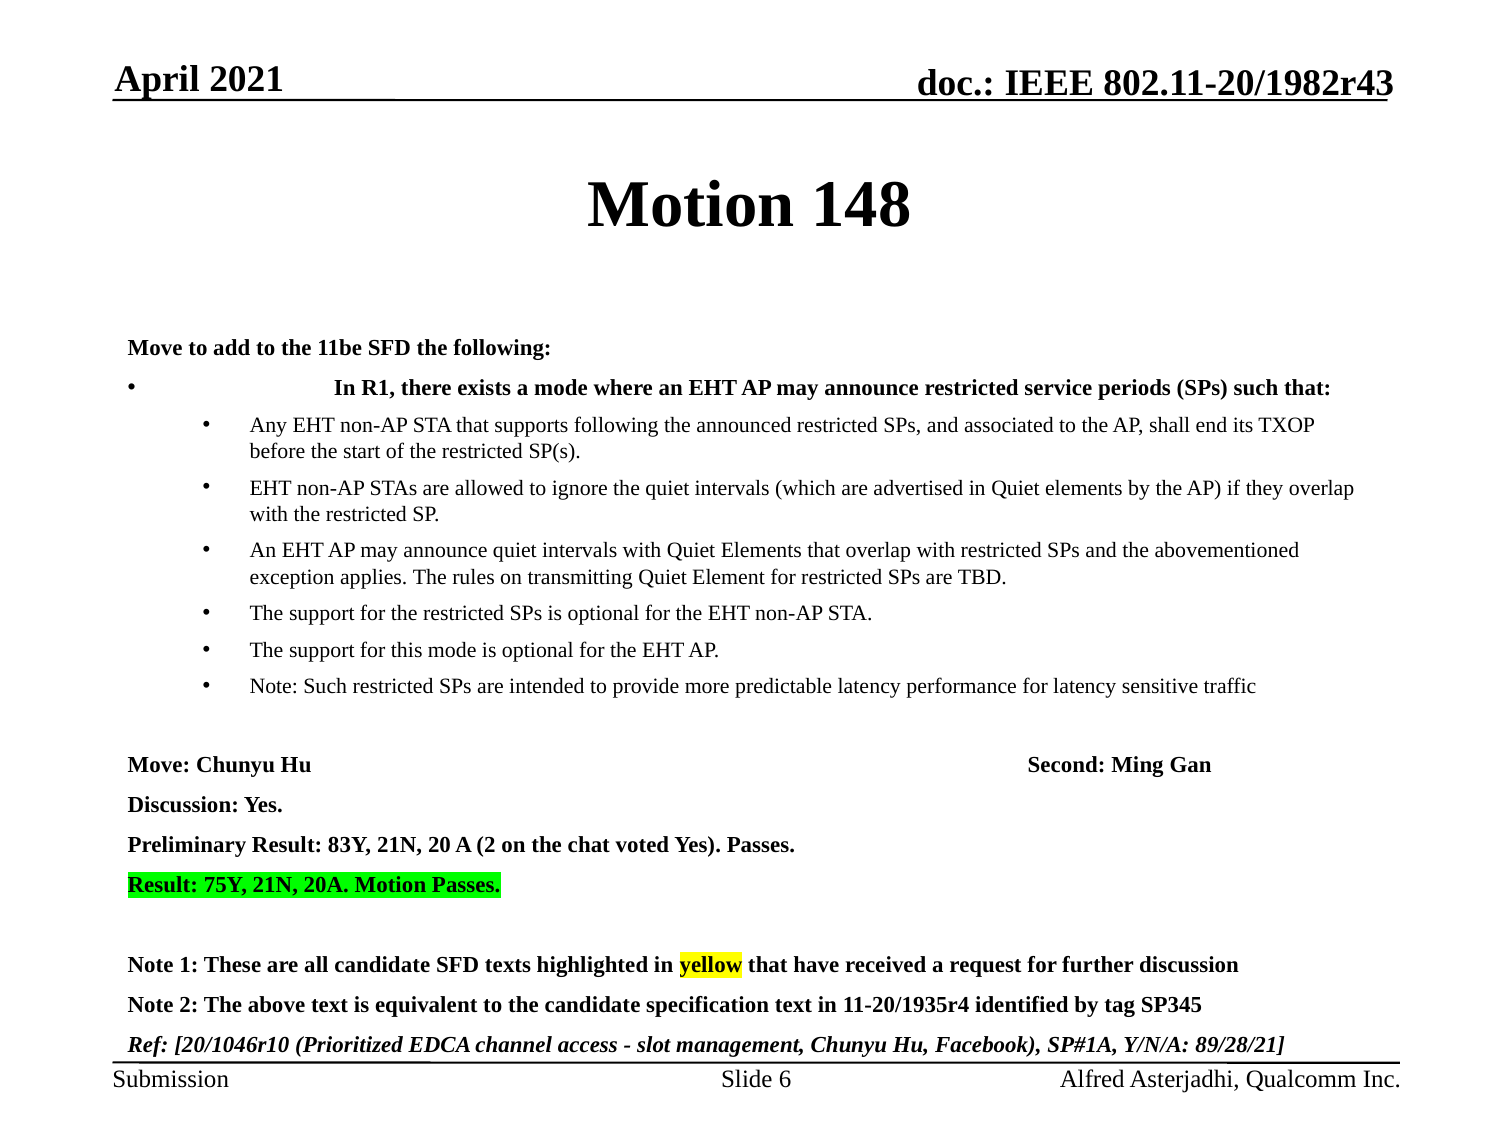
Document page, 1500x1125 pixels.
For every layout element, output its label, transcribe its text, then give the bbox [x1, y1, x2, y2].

slide_number Slide 6 [712, 1061, 800, 1123]
title Motion 148 [112, 112, 1388, 288]
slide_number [114, 54, 423, 100]
footer Alfred Asterjadhi, Qualcomm Inc. [878, 1061, 1402, 1093]
list Move to add to the 11be SFD the following: In R1, there exists a mode where an EHT AP may announce restricted service periods (SPs) such that: Any EHT non-AP STA that supports following the announced restricted SPs, and associated to the AP, shall end its TXOP before the start of the restricted SP(s). EHT non-AP STAs are allowed to ignore the quiet intervals (which are advertised in Quiet elements by the AP) if they overlap with the restricted SP. An EHT AP may announce quiet intervals with Quiet Elements that overlap with restricted SPs and the abovementioned exception applies. The rules on transmitting Quiet Element for restricted SPs are TBD. The support for the restricted SPs is optional for the EHT non-AP STA. The support for this mode is optional for the EHT AP. Note: Such restricted SPs are intended to provide more predictable latency performance for latency sensitive traffic Move: Chunyu Hu Second: Ming Gan Discussion: Yes. Preliminary Result: 83Y, 21N, 20 A (2 on the chat voted Yes). Passes. Result: 75Y, 21N, 20A. Motion Passes. Note 1: These are all candidate SFD texts highlighted in yellow that have received a request for further discussion Note 2: The above text is equivalent to the candidate specification text in 11-20/1935r4 identified by tag SP345 Ref: [20/1046r10 (Prioritized EDCA channel access - slot management, Chunyu Hu, Facebook), SP#1A, Y/N/A: 89/28/21] [112, 324, 1388, 1063]
